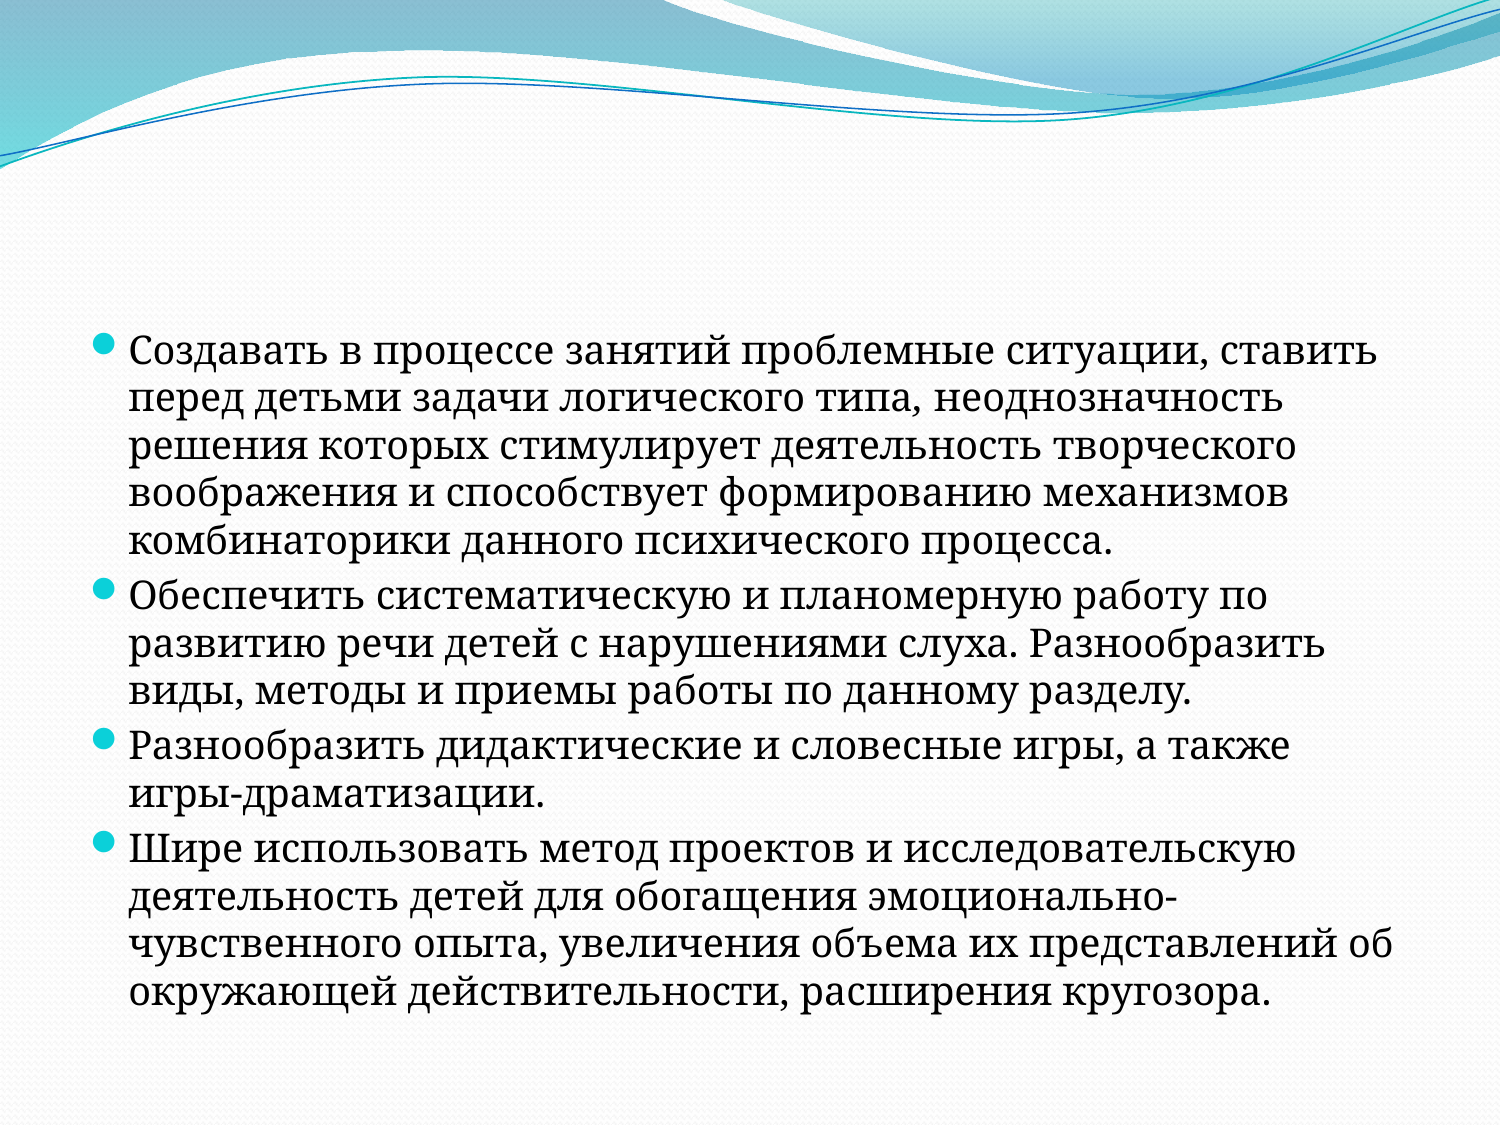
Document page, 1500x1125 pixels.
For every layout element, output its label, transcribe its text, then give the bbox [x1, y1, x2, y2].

list Создавать в процессе занятий проблемные ситуации, ставить перед детьми задачи логического типа, неоднозначность решения которых стимулирует деятельность творческого воображения и способствует формированию механизмов комбинаторики данного психического процесса. Обеспечить систематическую и планомерную работу по развитию речи детей с нарушениями слуха. Разнообразить виды, методы и приемы работы по данному разделу. Разнообразить дидактические и словесные игры, а также игры-драматизации. Шире использовать метод проектов и исследовательскую деятельность детей для обогащения эмоционально-чувственного опыта, увеличения объема их представлений об окружающей действительности, расширения кругозора. [75, 317, 1425, 1038]
